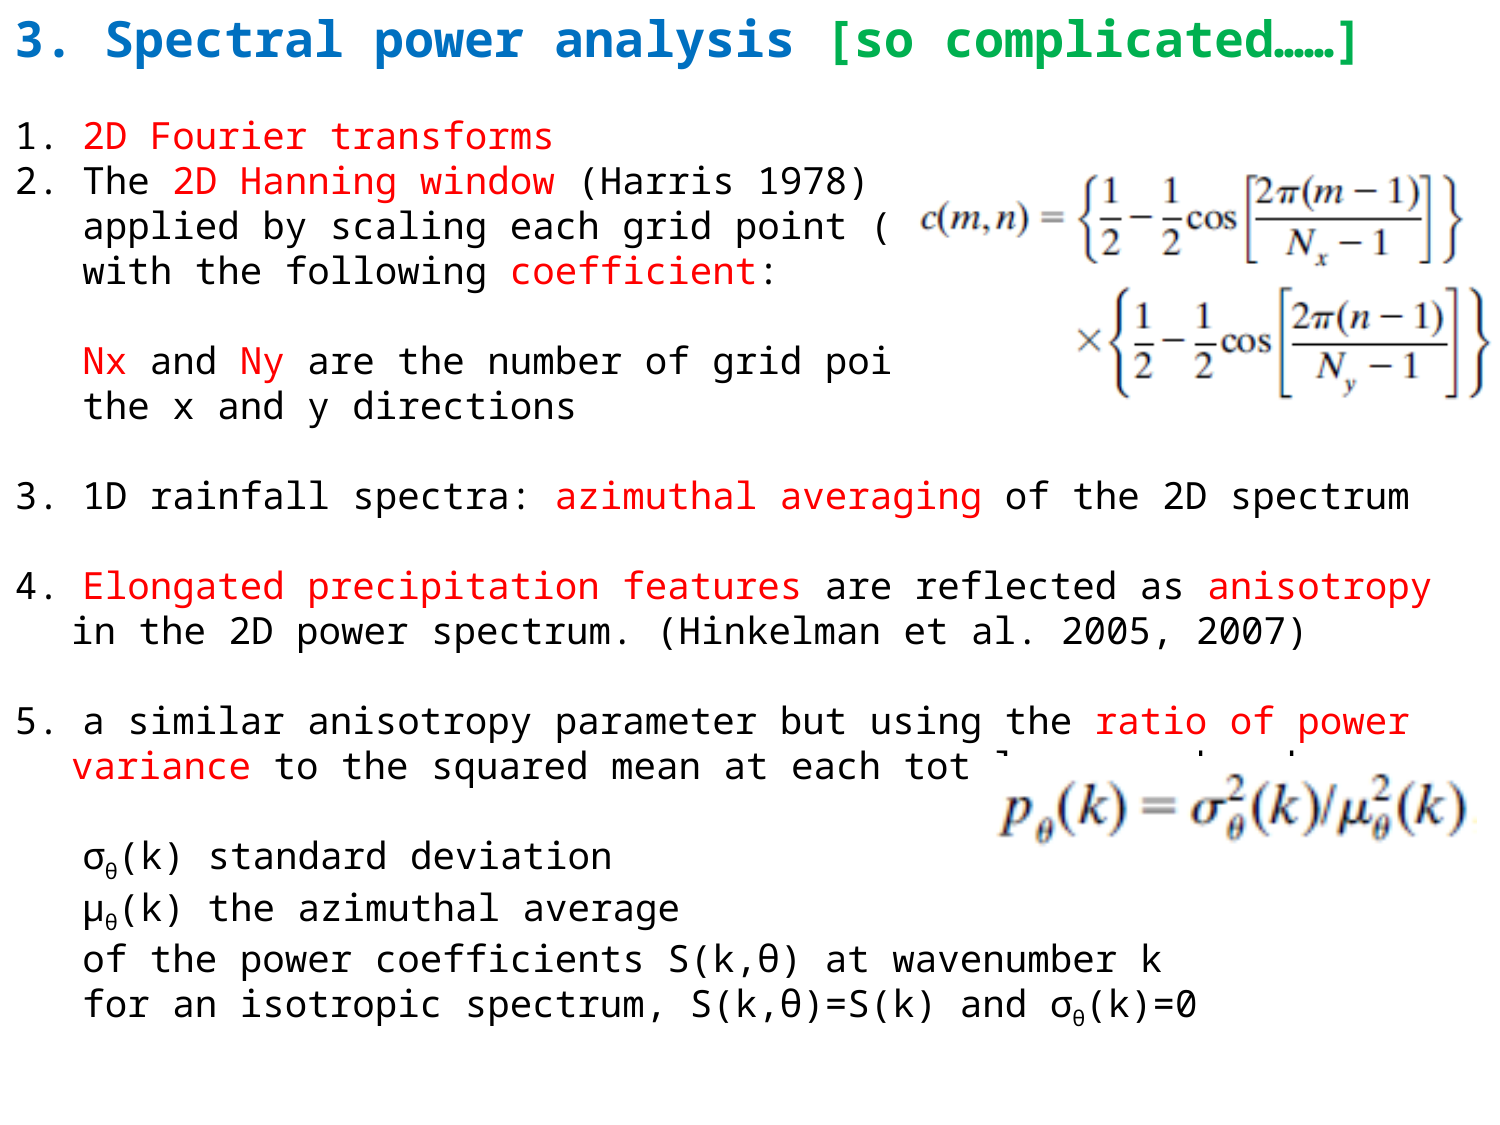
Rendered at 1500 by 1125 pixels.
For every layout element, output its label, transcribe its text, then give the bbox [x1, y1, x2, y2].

picture [891, 158, 1500, 411]
text_box 3. Spectral power analysis [so complicated……] 1. 2D Fourier transforms 2. The 2D Hanning window (Harris 1978) is applied by scaling each grid point (m, n) with the following coefficient: Nx and Ny are the number of grid points in the x and y directions 3. 1D rainfall spectra: azimuthal averaging of the 2D spectrum 4. Elongated precipitation features are reflected as anisotropy in the 2D power spectrum. (Hinkelman et al. 2005, 2007) 5. a similar anisotropy parameter but using the ratio of power variance to the squared mean at each total wavenumber k: σθ(k) standard deviation μθ(k) the azimuthal average of the power coefficients S(k,θ) at wavenumber k for an isotropic spectrum, S(k,θ)=S(k) and σθ(k)=0 [0, 0, 1500, 1039]
picture [969, 756, 1477, 857]
